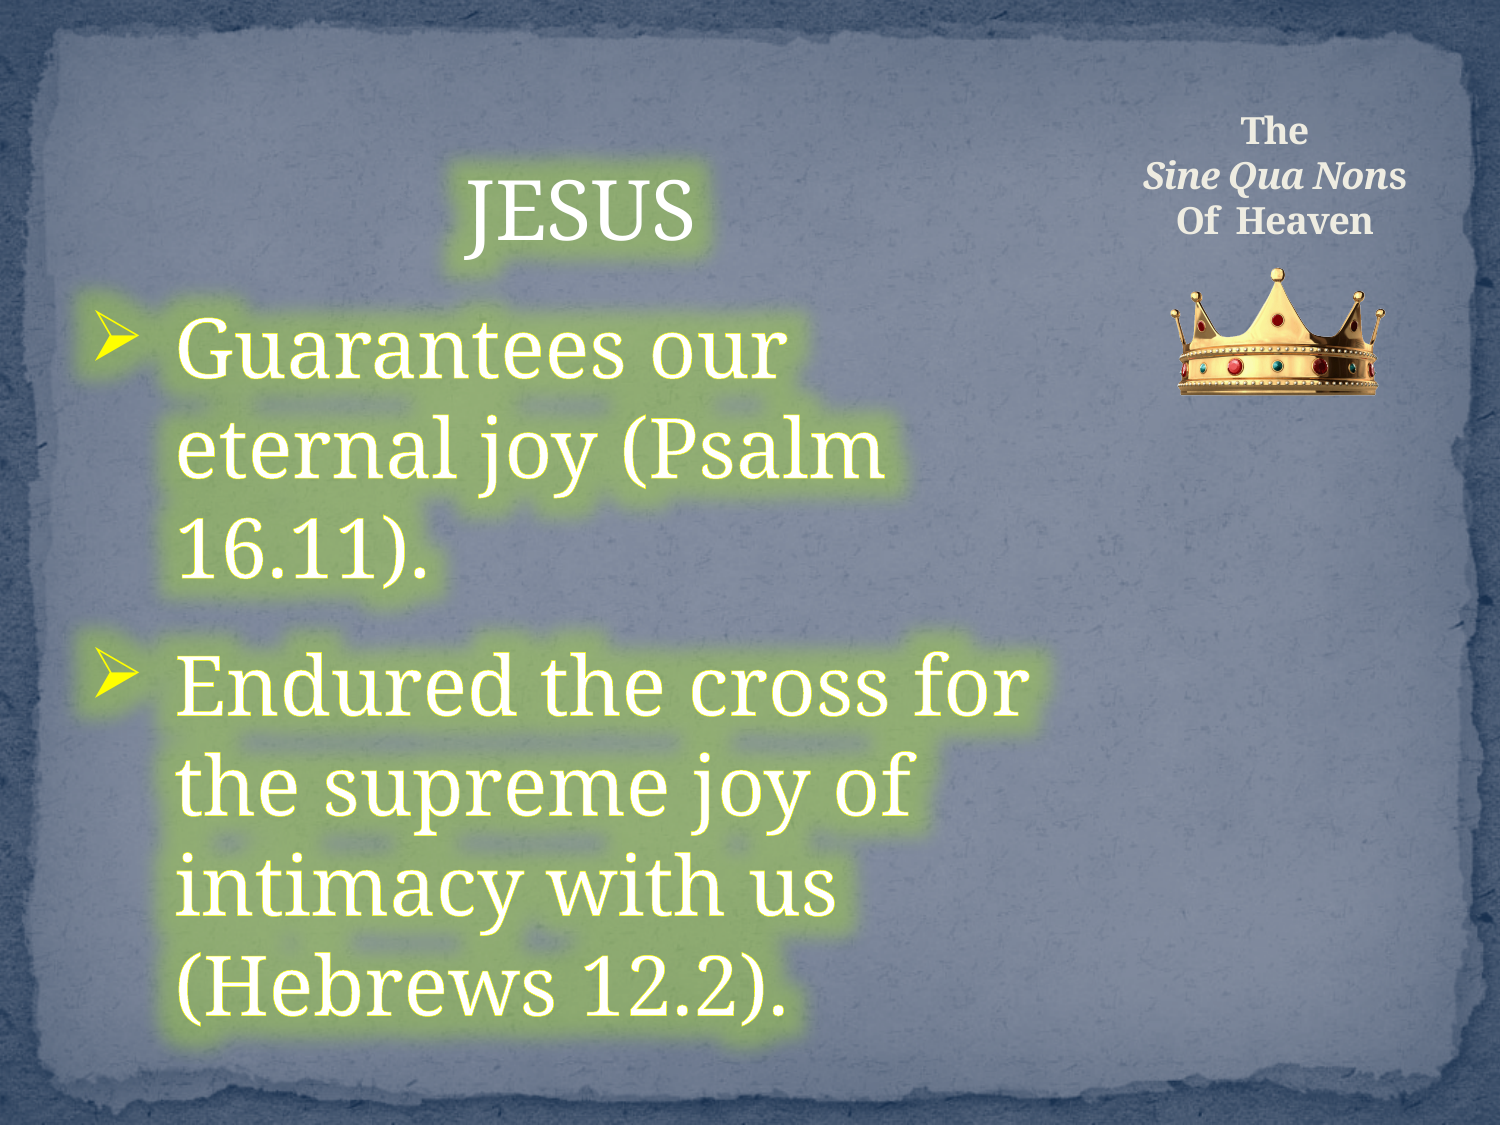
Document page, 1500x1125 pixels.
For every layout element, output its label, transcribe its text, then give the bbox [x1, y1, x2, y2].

picture [1162, 249, 1394, 414]
title The Sine Qua Nons Of Heaven [1112, 74, 1438, 250]
text_box JESUS Guarantees our eternal joy (Psalm 16.11). Endured the cross for the supreme joy of intimacy with us (Hebrews 12.2). [75, 149, 1088, 950]
